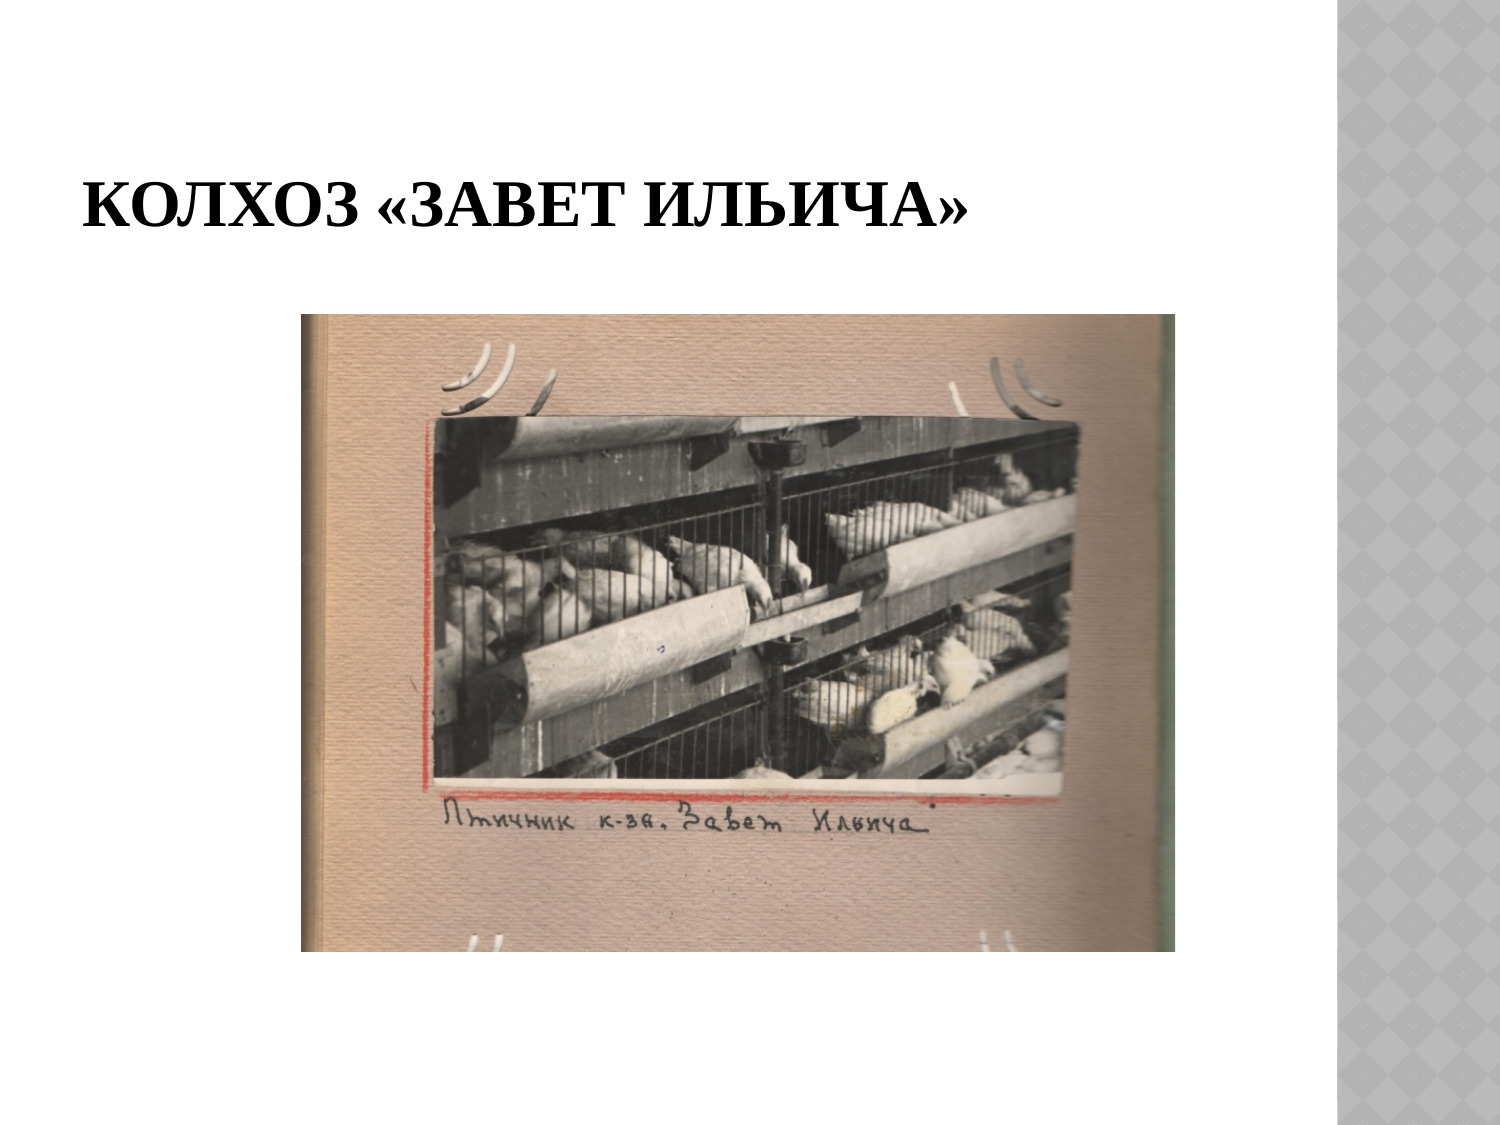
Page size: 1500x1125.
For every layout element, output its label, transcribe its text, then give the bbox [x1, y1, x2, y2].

title Колхоз «Завет Ильича» [75, 52, 1263, 240]
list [300, 313, 1176, 953]
